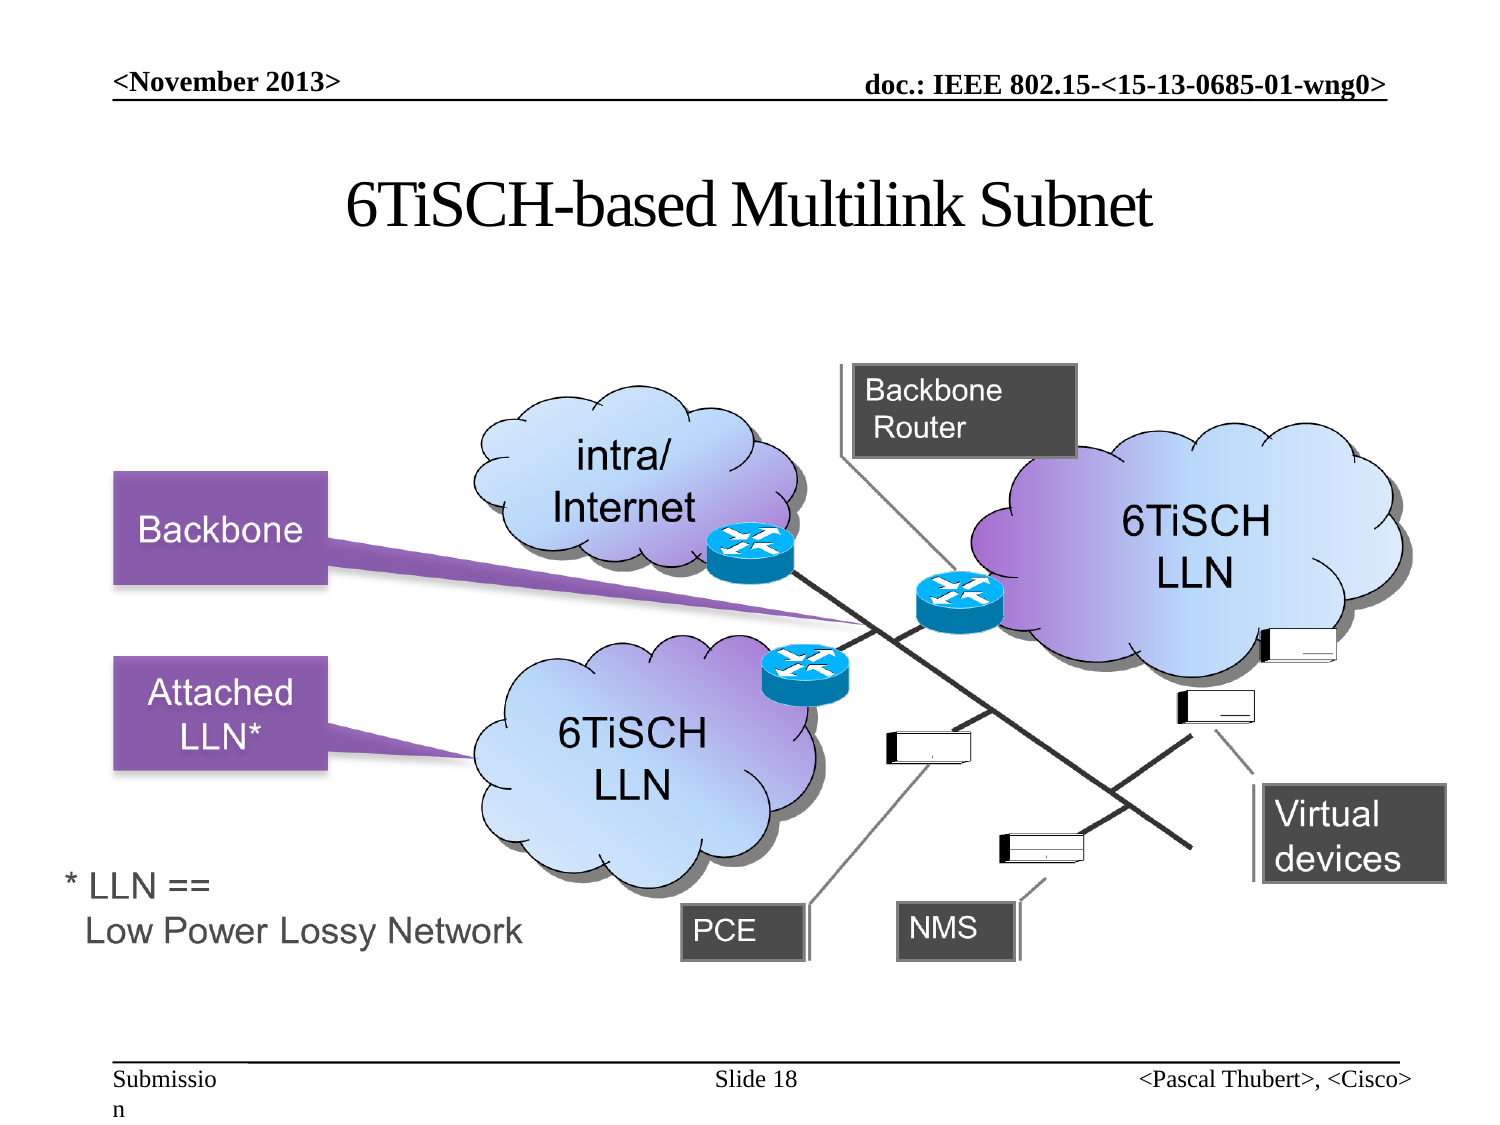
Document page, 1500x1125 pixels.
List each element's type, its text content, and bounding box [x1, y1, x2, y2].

slide_number Slide 18 [712, 1062, 800, 1093]
footer <Pascal Thubert>, <Cisco> [900, 1062, 1413, 1093]
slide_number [112, 62, 375, 98]
title 6TiSCH-based Multilink Subnet [112, 112, 1388, 288]
picture [41, 361, 1448, 975]
